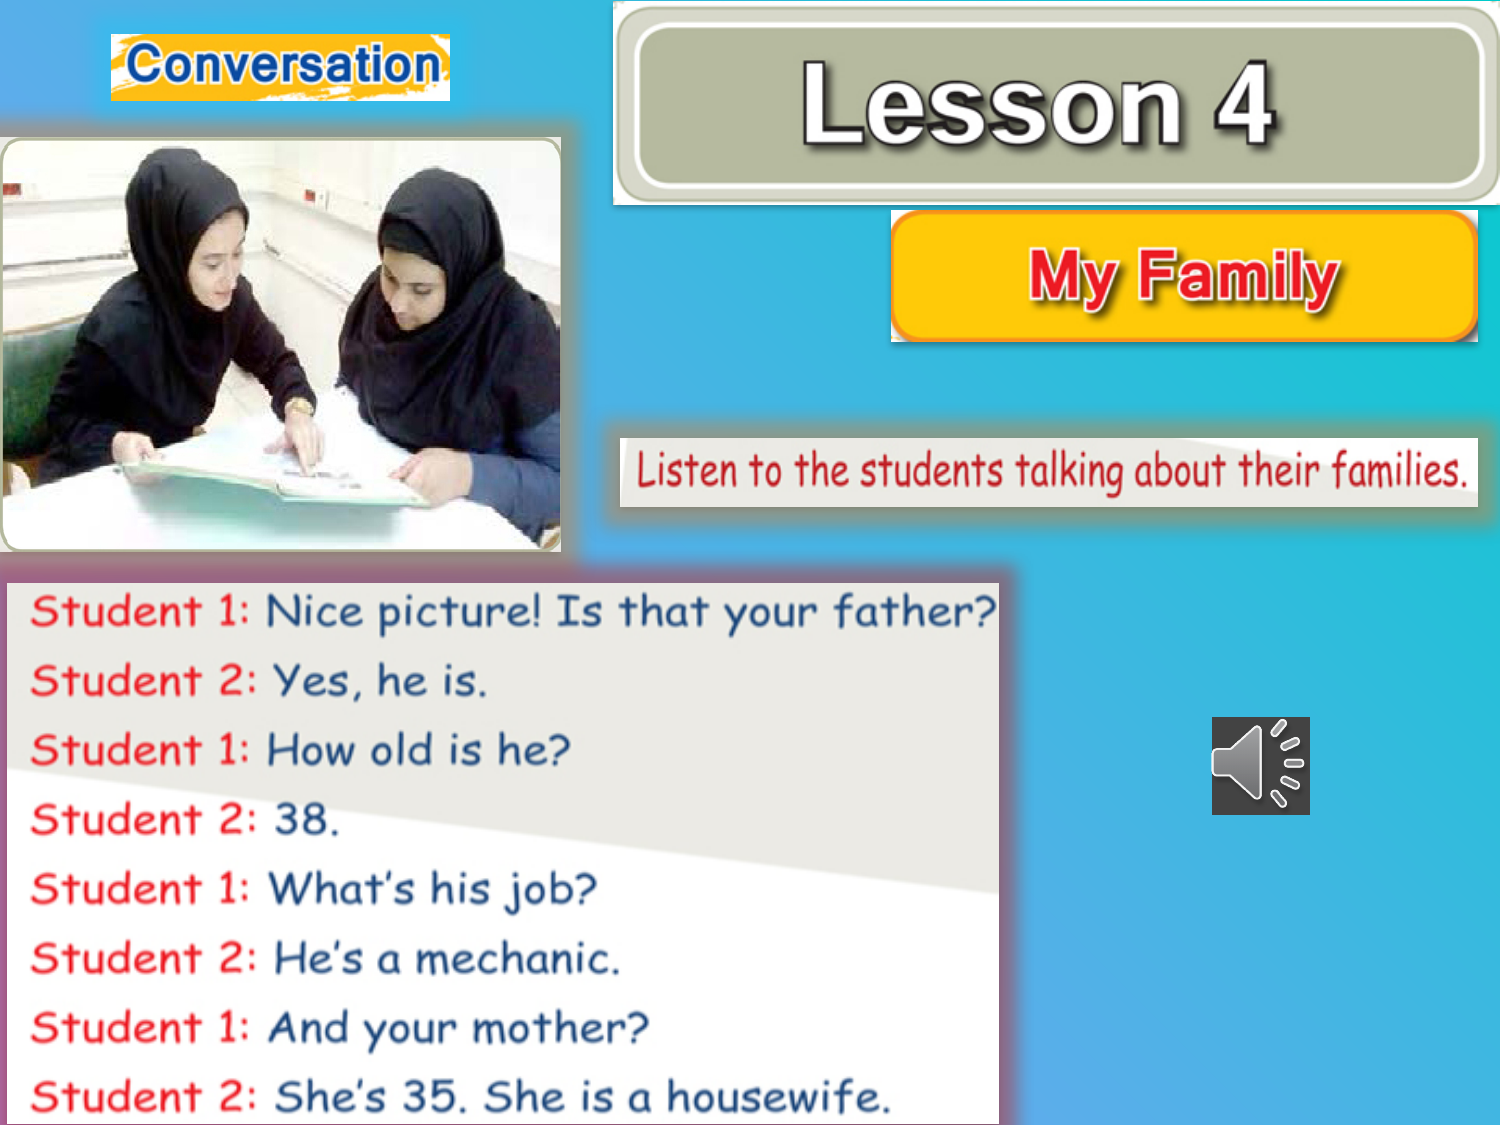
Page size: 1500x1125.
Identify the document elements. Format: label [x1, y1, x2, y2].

picture [891, 210, 1478, 342]
picture [0, 136, 562, 552]
picture [7, 583, 999, 1124]
picture [1210, 715, 1311, 817]
picture [111, 34, 450, 101]
picture [620, 437, 1478, 507]
picture [613, 1, 1500, 206]
